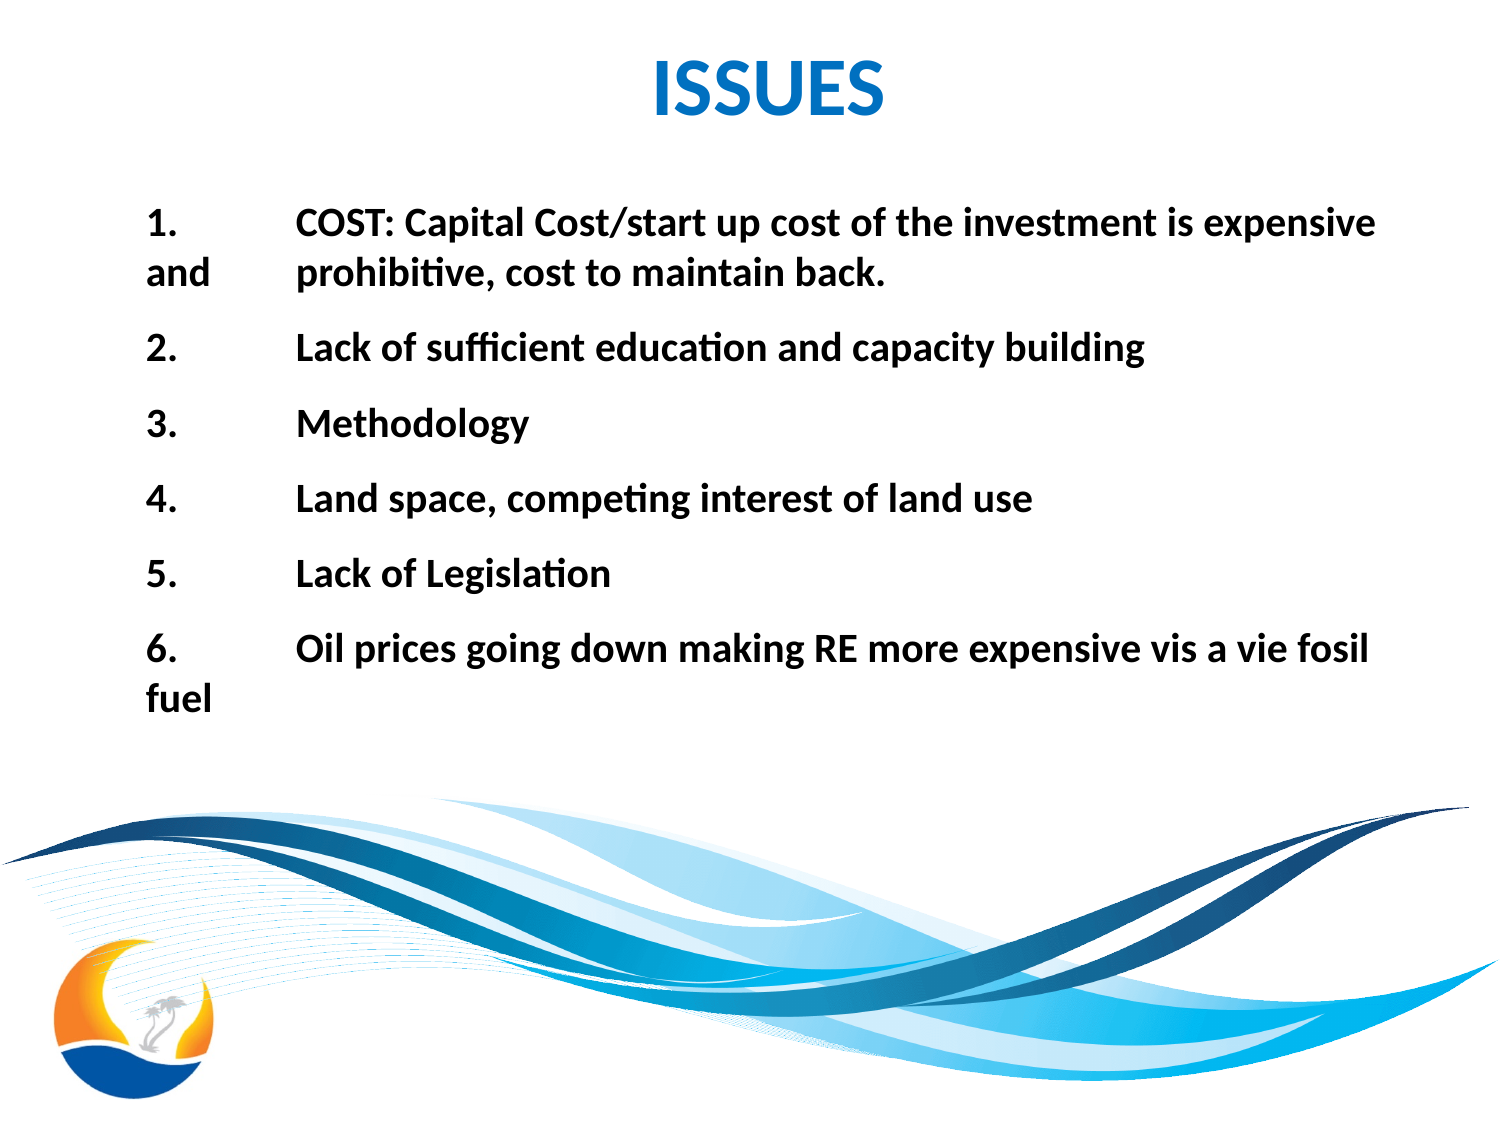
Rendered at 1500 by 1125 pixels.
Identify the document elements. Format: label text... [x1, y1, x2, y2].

picture [0, 794, 1500, 1125]
list 1. COST: Capital Cost/start up cost of the investment is expensive and prohibitive, cost to maintain back. 2. Lack of sufficient education and capacity building 3. Methodology 4. Land space, competing interest of land use 5. Lack of Legislation 6. Oil prices going down making RE more expensive vis a vie fosil fuel [72, 187, 1422, 793]
text_box ISSUES [212, 24, 1325, 140]
